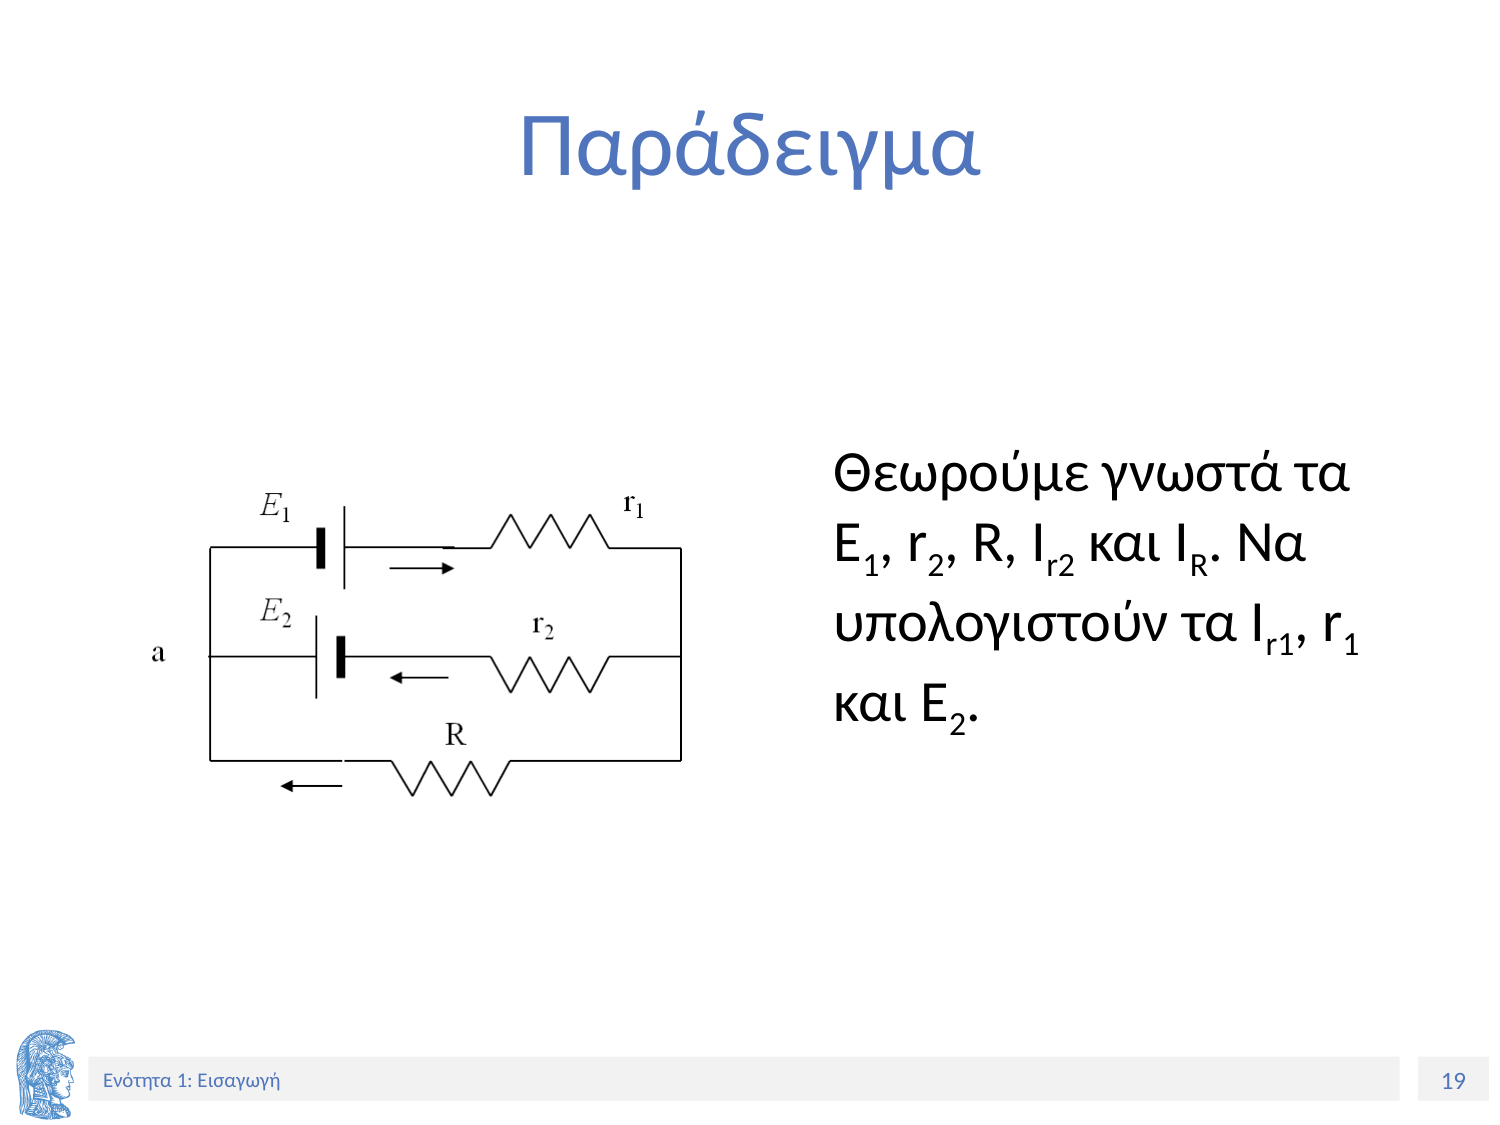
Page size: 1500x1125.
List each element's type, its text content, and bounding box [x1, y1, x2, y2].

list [129, 467, 683, 800]
list Θεωρούμε γνωστά τα E1, r2, R, Ir2 και IR. Να υπολογιστούν τα Ir1, r1 και E2. [762, 262, 1425, 1005]
title Παράδειγμα [75, 45, 1425, 233]
picture [9, 1026, 81, 1120]
